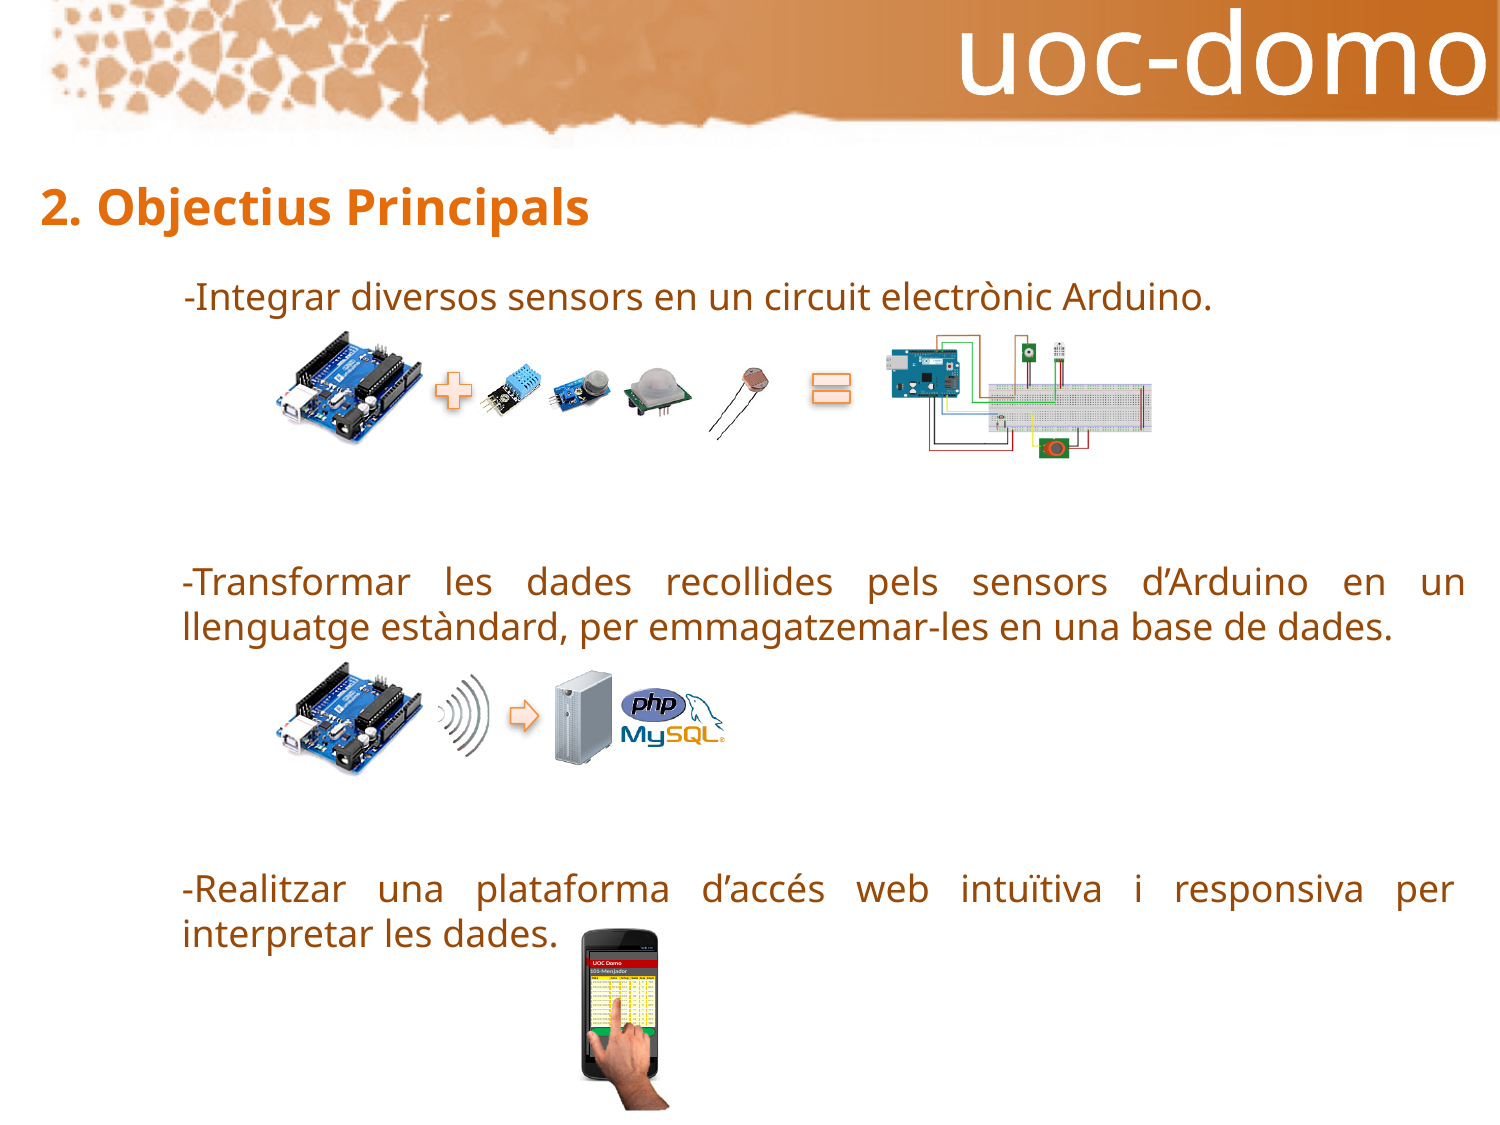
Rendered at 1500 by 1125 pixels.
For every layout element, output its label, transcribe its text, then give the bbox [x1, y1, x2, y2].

picture [619, 361, 776, 444]
text_box [435, 372, 471, 409]
picture [566, 913, 673, 1114]
text_box 2. Objectius Principals [25, 167, 606, 243]
text_box -Realitzar una plataforma d’accés web intuïtiva i responsiva per interpretar les dades. [167, 857, 1471, 963]
picture [41, 0, 1500, 150]
text_box [812, 390, 851, 404]
text_box -Integrar diversos sensors en un circuit electrònic Arduino. [169, 265, 1471, 325]
text_box [812, 373, 851, 386]
text_box -Transformar les dades recollides pels sensors d’Arduino en un llenguatge estàndard, per emmagatzemar-les en una base de dades. [167, 550, 1483, 656]
text_box [509, 699, 540, 733]
picture [885, 334, 1152, 459]
picture [476, 361, 545, 420]
picture [546, 367, 612, 414]
picture [273, 325, 426, 448]
picture [437, 674, 490, 757]
picture [548, 669, 725, 765]
picture [273, 657, 426, 780]
